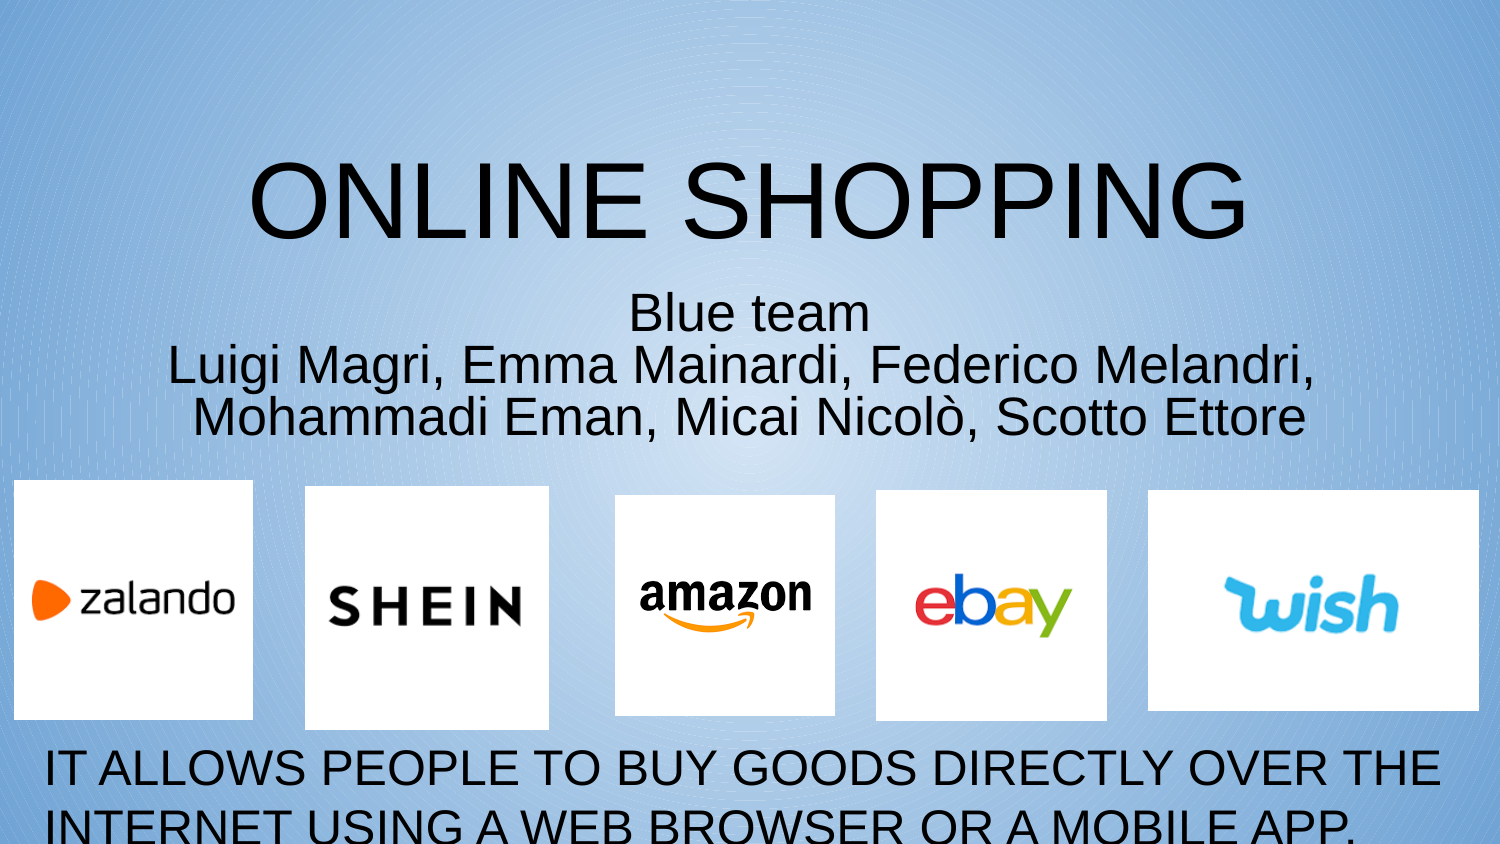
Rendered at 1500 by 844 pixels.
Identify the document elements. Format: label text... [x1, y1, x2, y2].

text_box IT ALLOWS PEOPLE TO BUY GOODS DIRECTLY OVER THE INTERNET USING A WEB BROWSER OR A MOBILE APP. [28, 720, 1500, 844]
title ONLINE SHOPPING [0, 89, 1500, 275]
picture [614, 495, 836, 716]
subtitle Blue team Luigi Magri, Emma Mainardi, Federico Melandri, Mohammadi Eman, Micai Nicolò, Scotto Ettore [0, 275, 1500, 471]
picture [1147, 490, 1479, 711]
picture [13, 480, 254, 720]
picture [876, 490, 1107, 721]
picture [305, 485, 549, 730]
